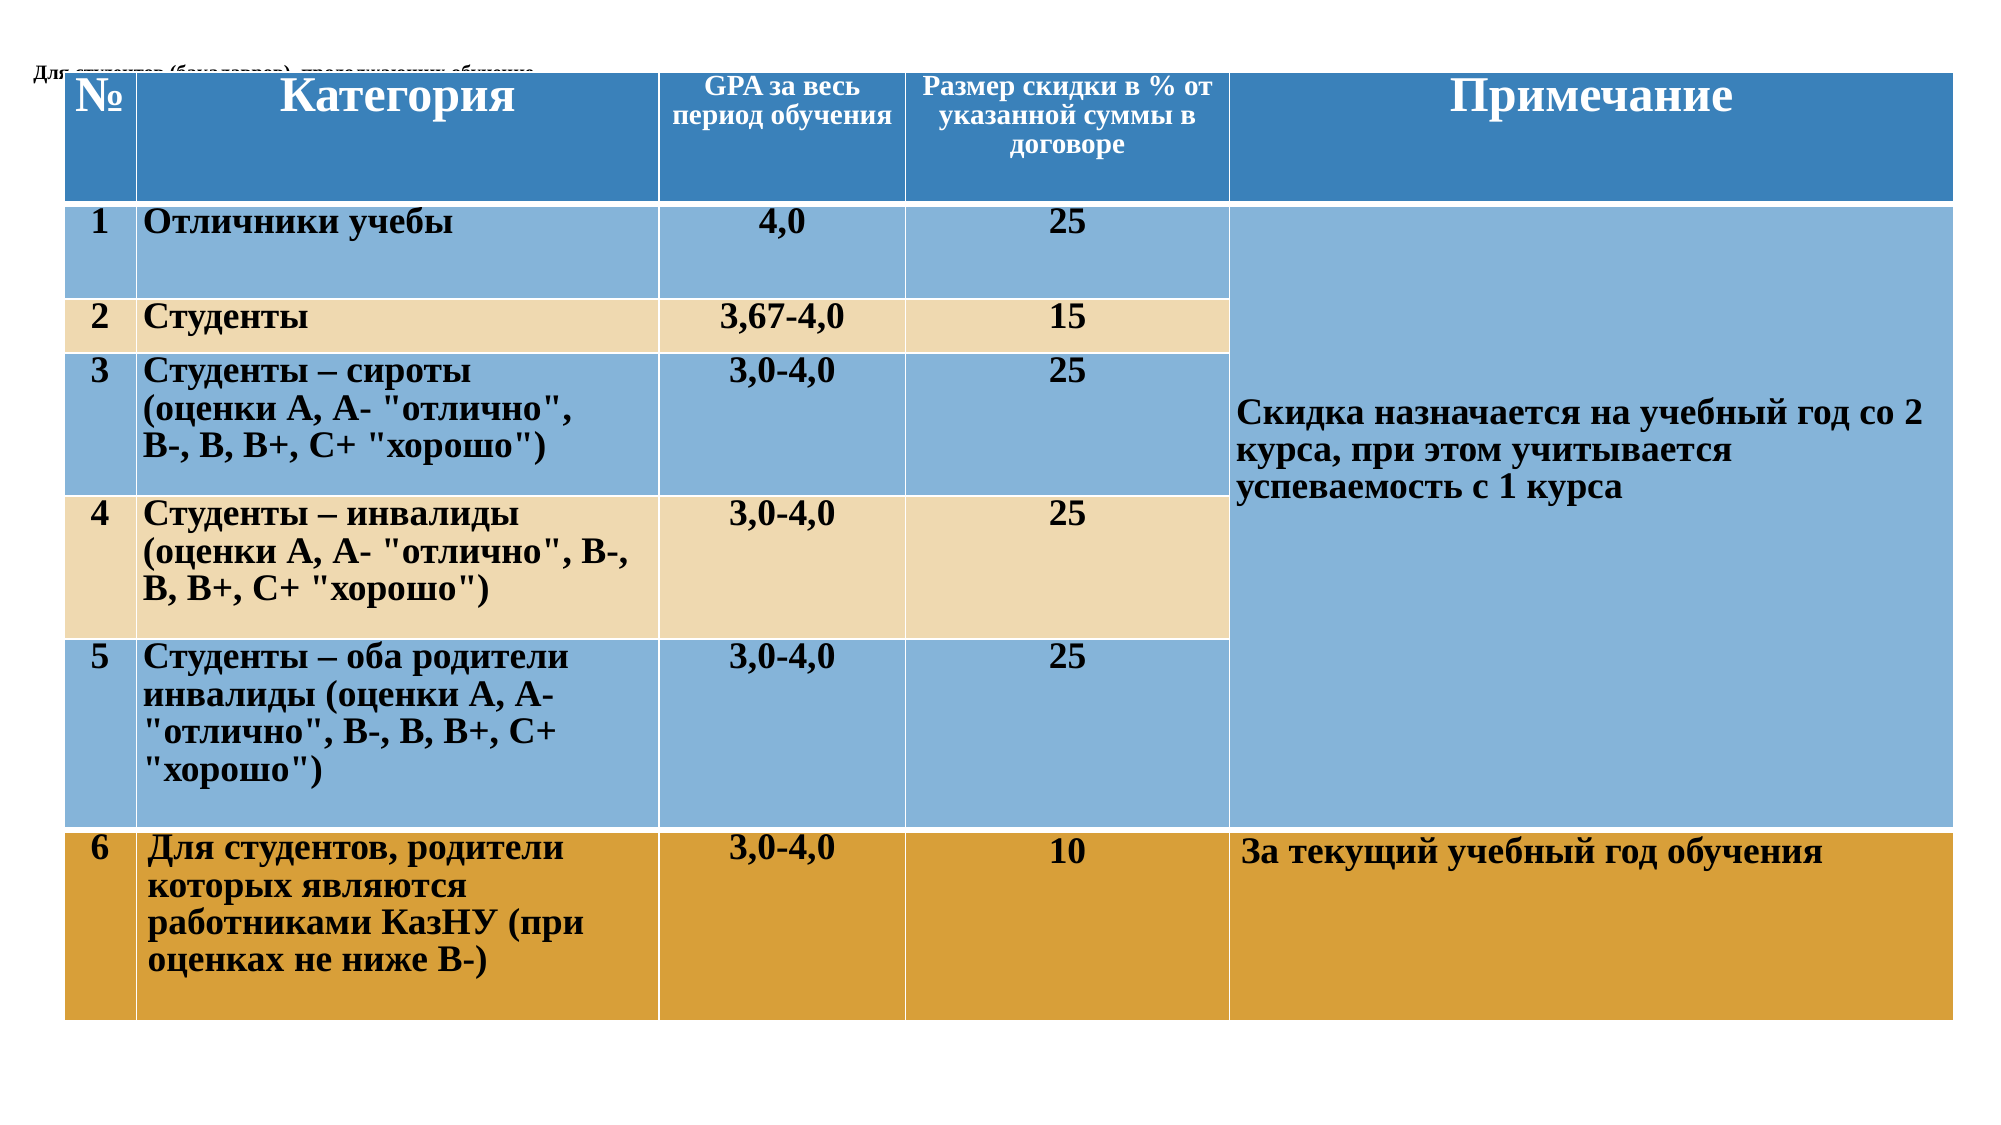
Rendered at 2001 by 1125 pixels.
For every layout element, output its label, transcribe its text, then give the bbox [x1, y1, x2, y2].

table_cell 3,67-4,0 [660, 300, 905, 352]
table_cell 10 [906, 833, 1229, 1020]
table_cell Студенты – инвалиды (оценки А, А- "отлично", В-, В, В+, С+ "хорошо") [137, 497, 658, 638]
table_cell Студенты – оба родители инвалиды (оценки А, А- "отлично", В-, В, В+, С+ "хорошо") [137, 640, 658, 827]
table_cell 6 [65, 833, 136, 1020]
table_cell 2 [65, 300, 136, 352]
table_cell 25 [906, 497, 1229, 638]
table_cell 25 [906, 207, 1229, 298]
title Для студентов (бакалавров), продолжающих обучение [18, 43, 1970, 124]
table_cell Студенты – сироты (оценки А, А- "отлично", В-, В, В+, С+ "хорошо") [137, 354, 658, 495]
table_cell Отличники учебы [137, 207, 658, 298]
table_cell 4,0 [660, 207, 905, 298]
table_cell 15 [906, 300, 1229, 352]
table_cell Скидка назначается на учебный год со 2 курса, при этом учитывается успеваемость с 1 курса [1230, 207, 1953, 827]
table_cell 5 [65, 640, 136, 827]
table_cell 3 [65, 354, 136, 495]
table_header Категория [137, 73, 658, 201]
table_cell 3,0-4,0 [660, 497, 905, 638]
table_cell 4 [65, 497, 136, 638]
table_header № [65, 73, 136, 201]
table_cell 3,0-4,0 [660, 354, 905, 495]
table_cell За текущий учебный год обучения [1230, 833, 1953, 1020]
table_cell 3,0-4,0 [660, 640, 905, 827]
table_cell 1 [65, 207, 136, 298]
table_header GPA за весь период обучения [660, 73, 905, 201]
table_header Примечание [1230, 73, 1953, 201]
table_cell 3,0-4,0 [660, 833, 905, 1020]
table_cell Для студентов, родители которых являются работниками КазНУ (при оценках не ниже В-) [137, 833, 658, 1020]
table_cell 25 [906, 354, 1229, 495]
table_cell Студенты [137, 300, 658, 352]
table_header Размер скидки в % от указанной суммы в договоре [906, 73, 1229, 201]
table_cell 25 [906, 640, 1229, 827]
